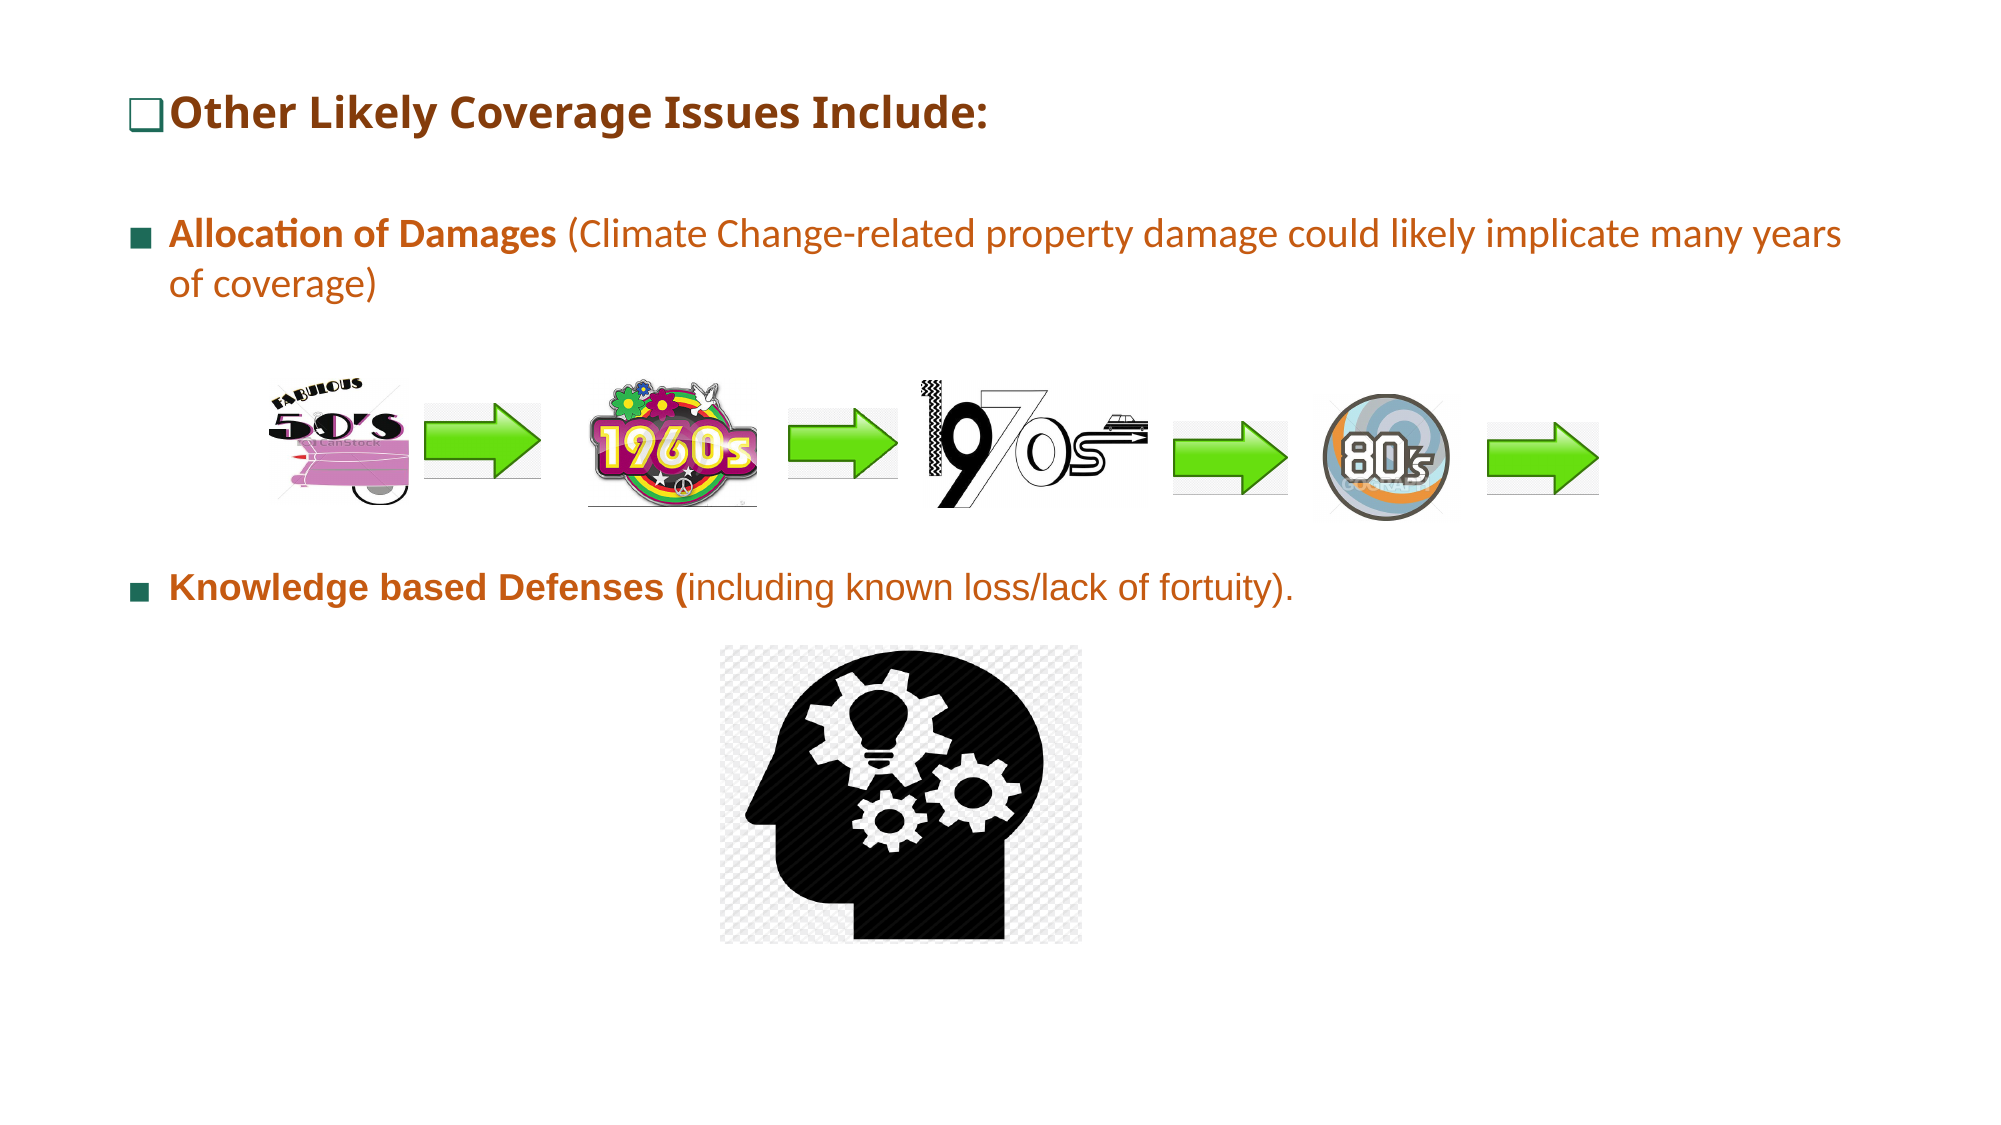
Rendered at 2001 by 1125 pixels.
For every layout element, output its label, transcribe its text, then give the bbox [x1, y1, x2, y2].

picture [1173, 421, 1288, 495]
picture [269, 378, 409, 505]
picture [1487, 422, 1599, 495]
picture [920, 380, 1148, 508]
text_box Other Likely Coverage Issues Include: Allocation of Damages (Climate Change-related property damage could likely implicate many years of coverage) Knowledge based Defenses (including known loss/lack of fortuity). [115, 78, 1886, 1010]
picture [788, 408, 898, 479]
picture [720, 645, 1082, 944]
picture [588, 378, 757, 507]
picture [1313, 394, 1461, 523]
picture [424, 403, 541, 479]
